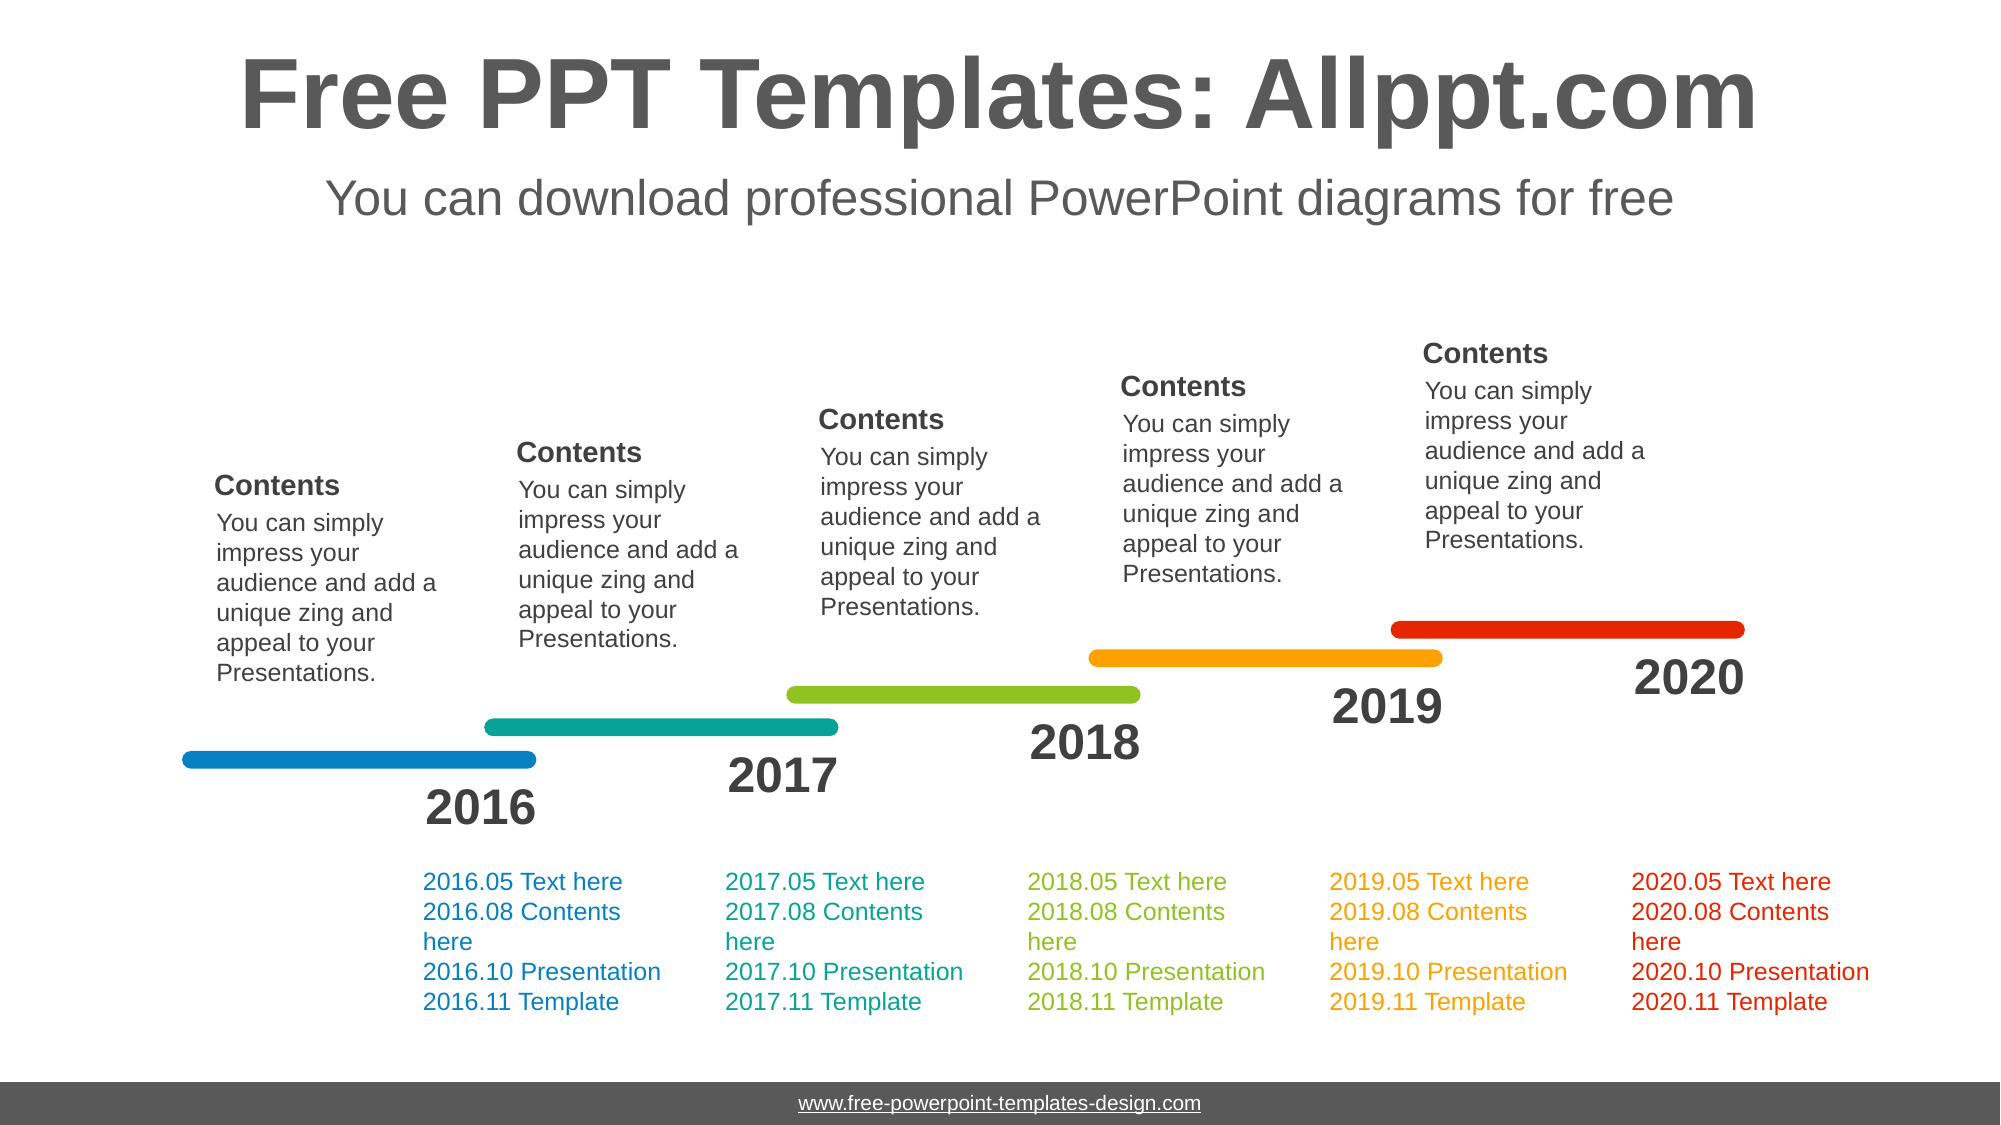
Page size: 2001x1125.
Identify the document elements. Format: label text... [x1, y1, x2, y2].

text_box 2019 [1297, 673, 1443, 734]
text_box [800, 392, 1065, 630]
text_box 2018.05 Text here 2018.08 Contents here 2018.10 Presentation 2018.11 Template [1012, 857, 1298, 1023]
text_box 2017 [693, 742, 839, 803]
text_box 2018 [995, 709, 1141, 770]
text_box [1102, 359, 1367, 597]
text_box [1087, 648, 1444, 669]
text_box 2020.05 Text here 2020.08 Contents here 2020.10 Presentation 2020.11 Template [1616, 857, 1902, 1023]
title Free PPT Templates: Allppt.com [0, 32, 2000, 161]
text_box 2019.05 Text here 2019.08 Contents here 2019.10 Presentation 2019.11 Template [1314, 857, 1600, 1023]
text_box [483, 717, 840, 738]
text_box 2020 [1599, 644, 1745, 705]
text_box 2016 [391, 774, 537, 835]
text_box 2017.05 Text here 2017.08 Contents here 2017.10 Presentation 2017.11 Template [710, 857, 996, 1023]
text_box [785, 684, 1142, 705]
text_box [498, 425, 763, 663]
text_box 2016.05 Text here 2016.08 Contents here 2016.10 Presentation 2016.11 Template [408, 857, 694, 1023]
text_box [1404, 326, 1669, 564]
text_box [180, 749, 538, 770]
text_box www.free-powerpoint-templates-design.com [0, 1082, 2000, 1123]
text_box [1389, 619, 1746, 640]
list You can download professional PowerPoint diagrams for free [0, 164, 2000, 234]
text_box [196, 458, 461, 696]
